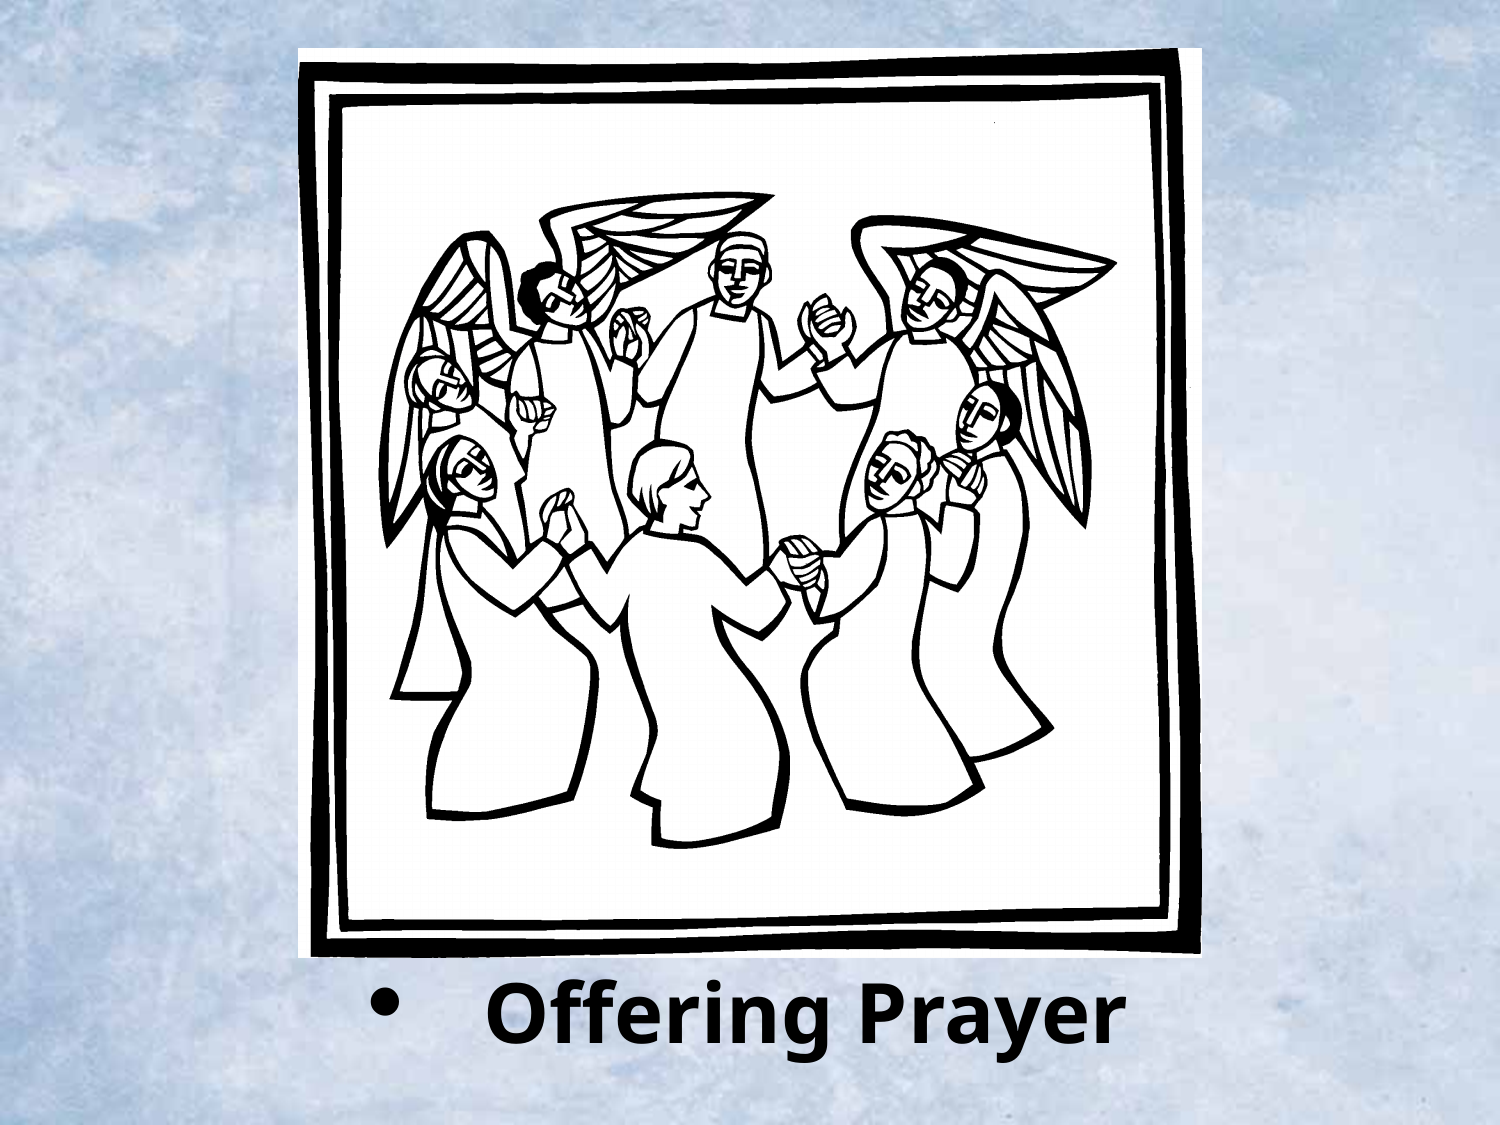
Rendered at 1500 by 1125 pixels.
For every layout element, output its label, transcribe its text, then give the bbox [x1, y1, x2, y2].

picture [0, 0, 1500, 958]
title Offering Prayer [0, 908, 1500, 1125]
